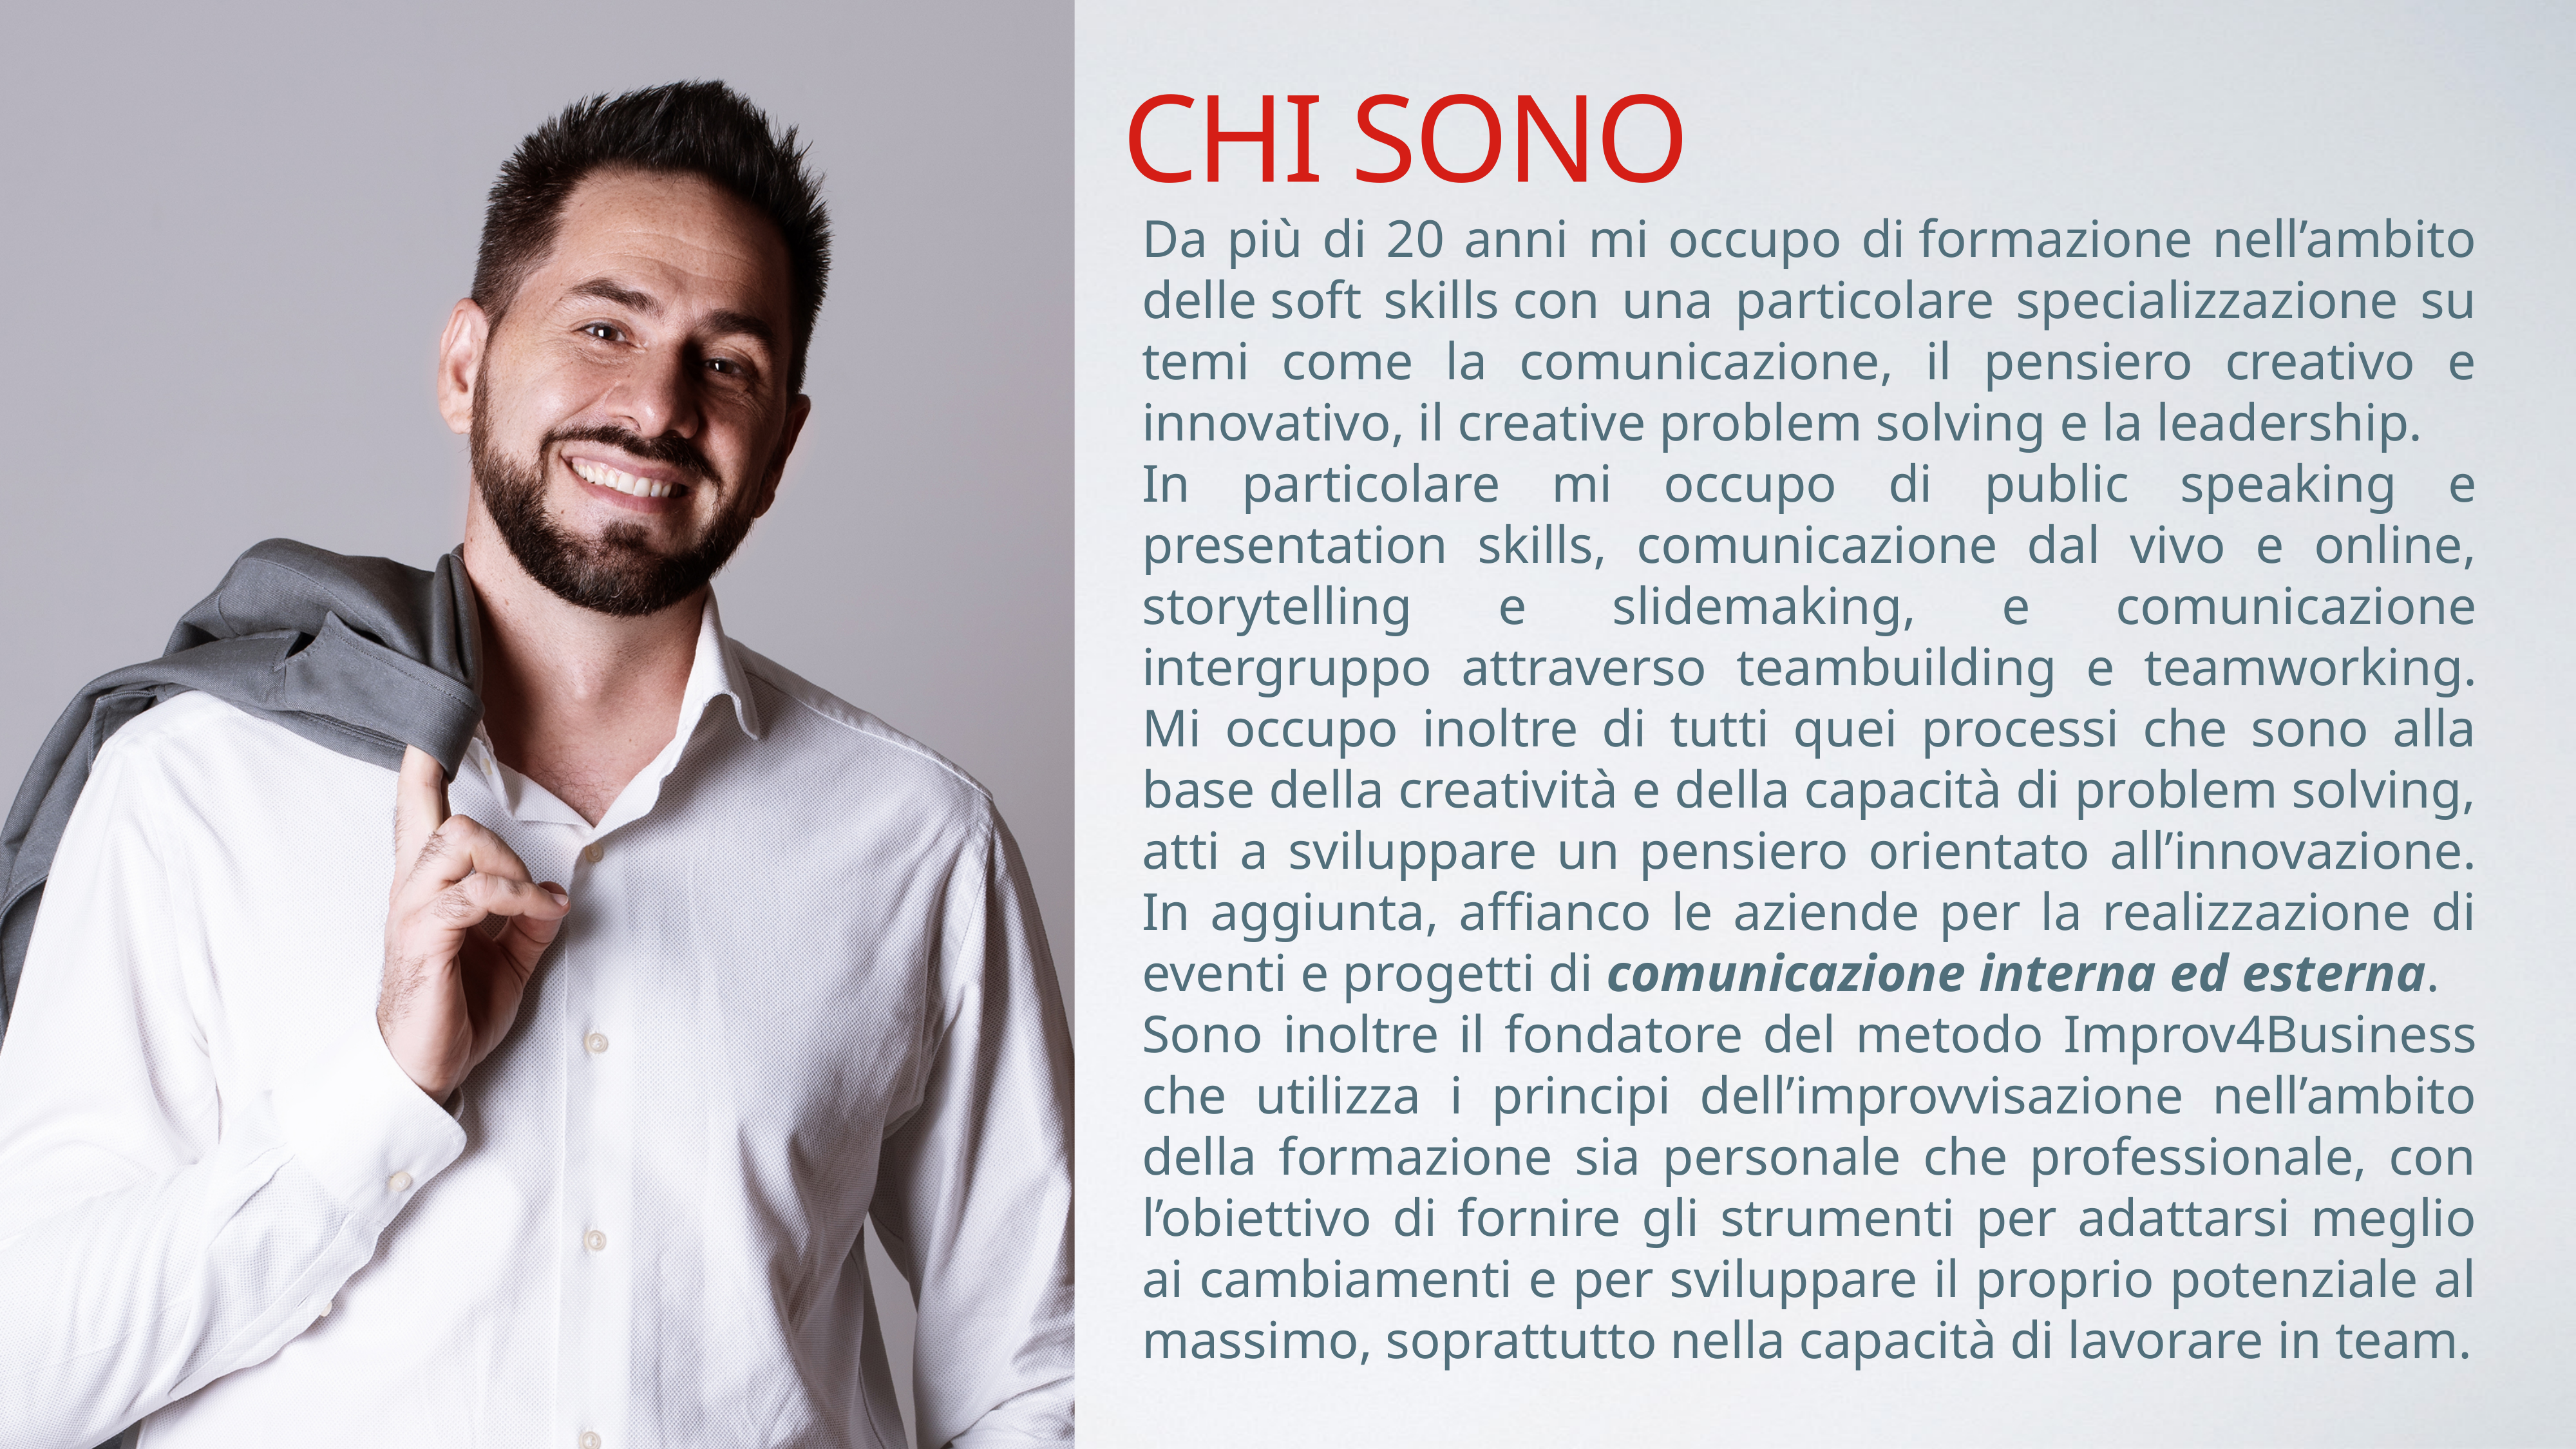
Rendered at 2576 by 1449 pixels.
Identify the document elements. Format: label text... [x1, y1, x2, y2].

picture [0, 0, 2576, 1449]
text_box CHI SONO [1078, 53, 2334, 214]
text_box Da più di 20 anni mi occupo di formazione nell’ambito delle soft skills con una particolare specializzazione su temi come la comunicazione, il pensiero creativo e innovativo, il creative problem solving e la leadership. In particolare mi occupo di public speaking e presentation skills, comunicazione dal vivo e online, storytelling e slidemaking, e comunicazione intergruppo attraverso teambuilding e teamworking. Mi occupo inoltre di tutti quei processi che sono alla base della creatività e della capacità di problem solving, atti a sviluppare un pensiero orientato all’innovazione. In aggiunta, affianco le aziende per la realizzazione di eventi e progetti di comunicazione interna ed esterna. Sono inoltre il fondatore del metodo Improv4Business che utilizza i principi dell’improvvisazione nell’ambito della formazione sia personale che professionale, con l’obiettivo di fornire gli strumenti per adattarsi meglio ai cambiamenti e per sviluppare il proprio potenziale al massimo, soprattutto nella capacità di lavorare in team. [1134, 198, 2485, 1377]
